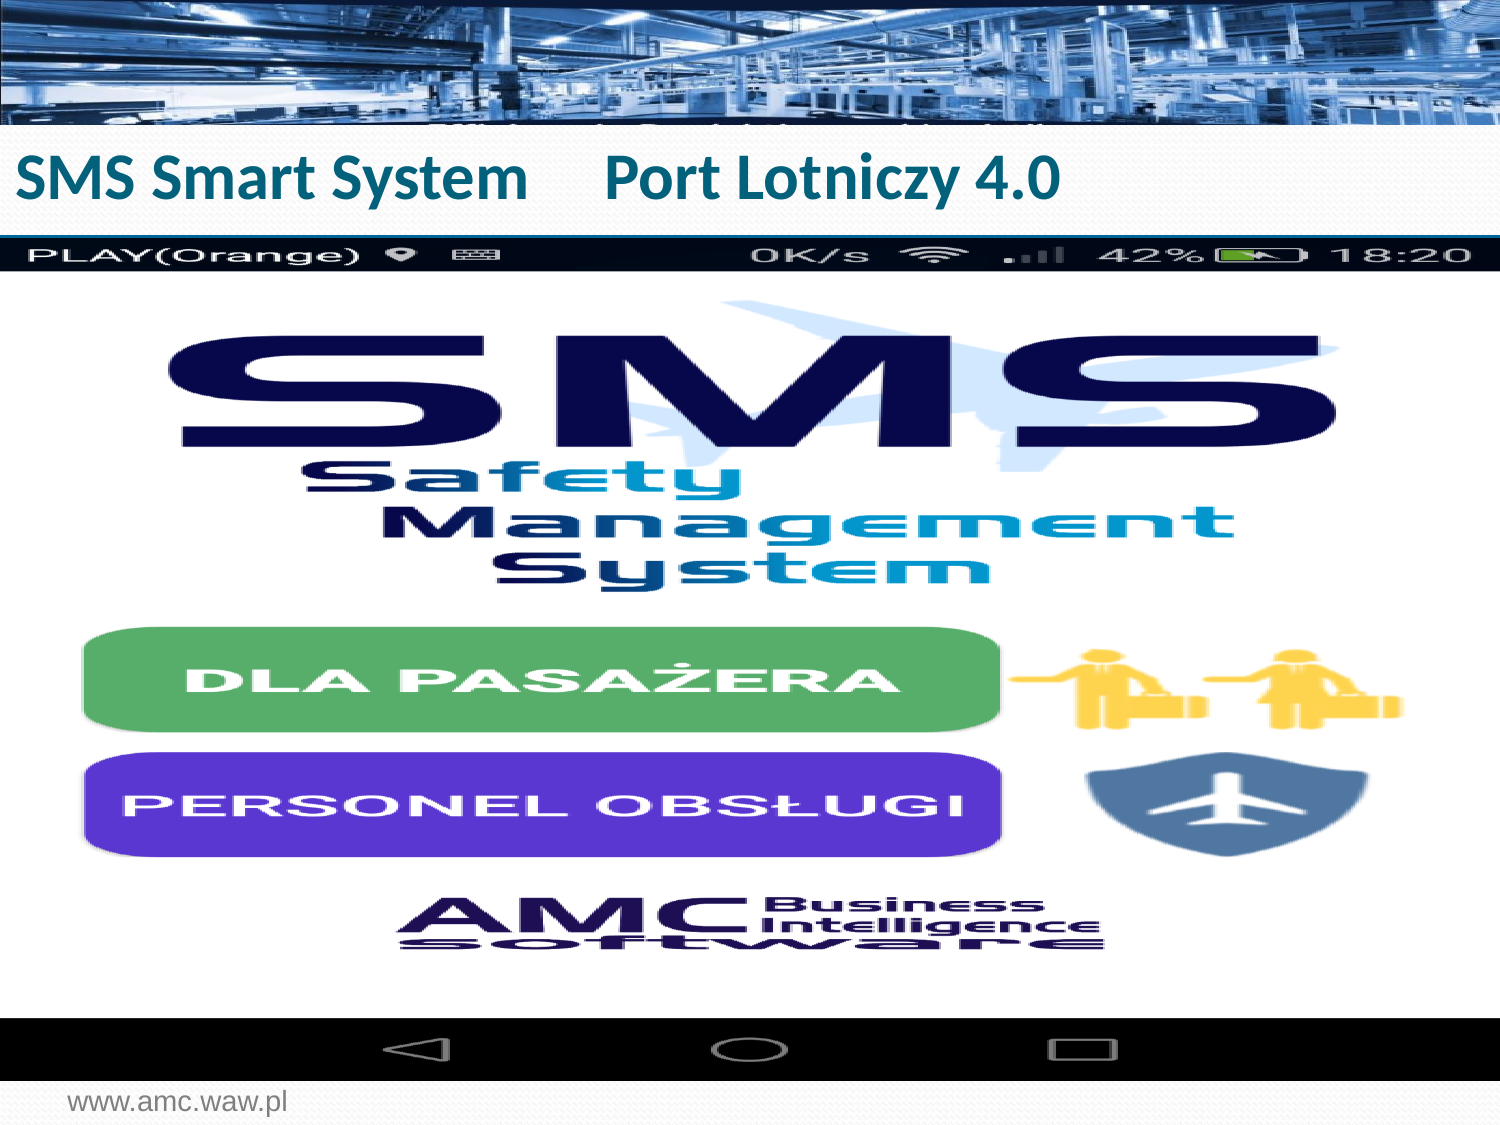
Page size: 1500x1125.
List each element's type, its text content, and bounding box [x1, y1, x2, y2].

picture [0, 0, 1500, 126]
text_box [0, 237, 1500, 1082]
title SMS Smart System Port Lotniczy 4.0 [0, 138, 1500, 213]
text_box www.amc.waw.pl [52, 1094, 312, 1125]
